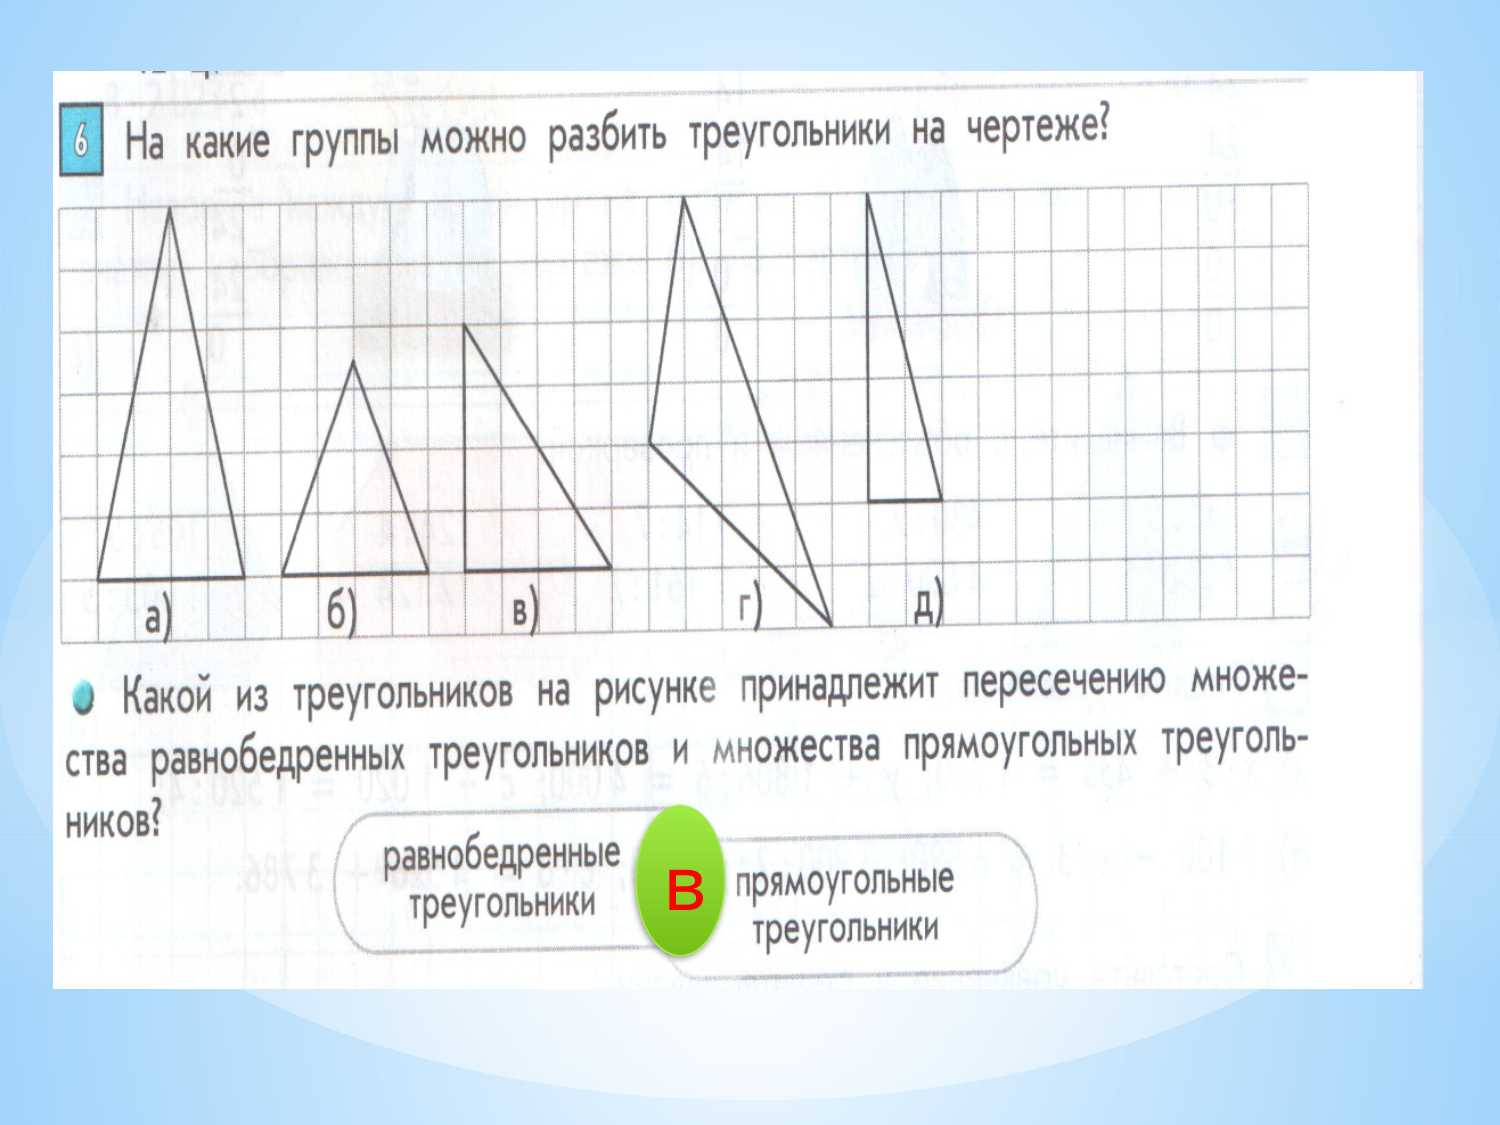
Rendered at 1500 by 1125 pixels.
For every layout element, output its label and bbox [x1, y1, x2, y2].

picture [52, 71, 1424, 989]
